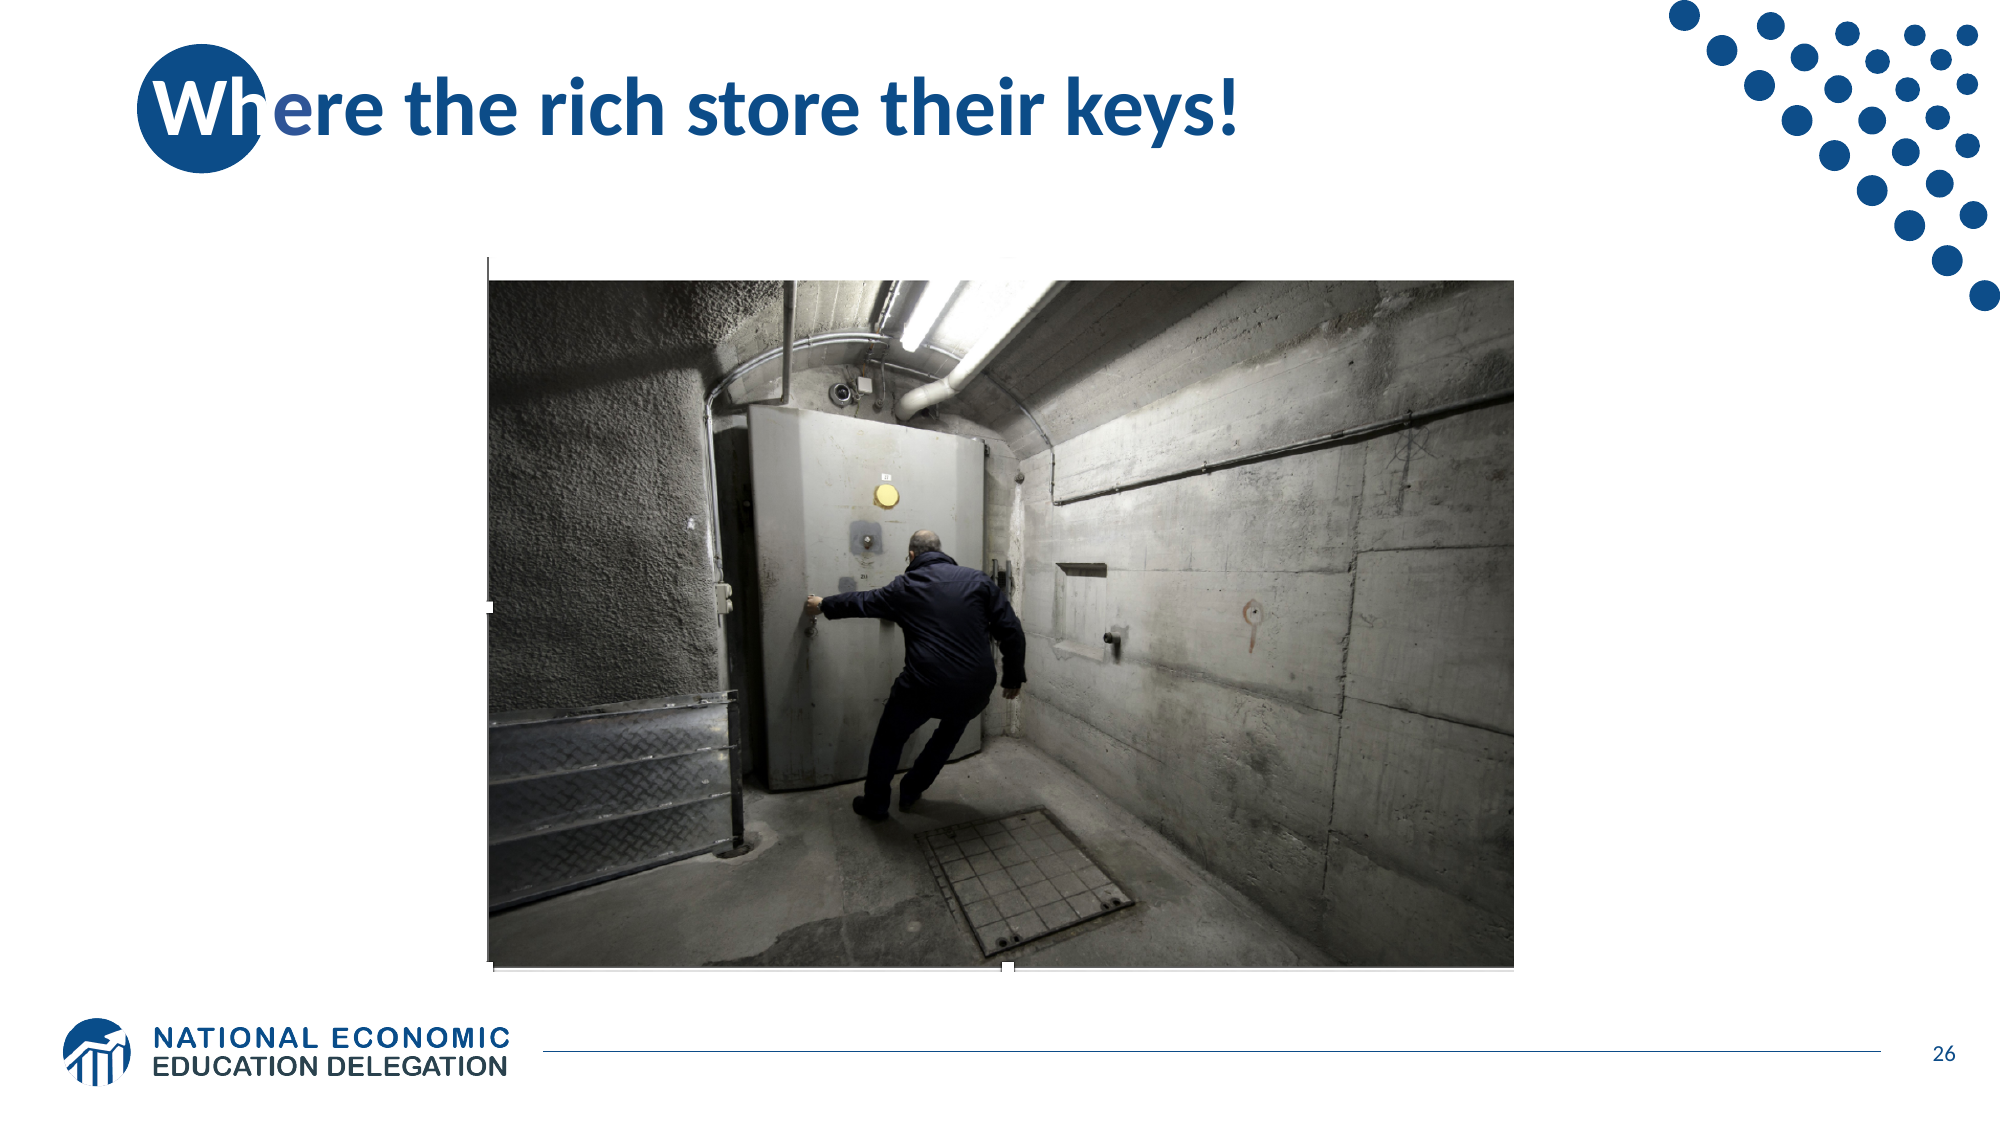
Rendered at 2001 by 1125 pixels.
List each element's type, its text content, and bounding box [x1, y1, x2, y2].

title Where the rich store their keys! [137, 0, 1863, 218]
picture [55, 1013, 520, 1091]
slide_number 26 [1521, 1022, 1972, 1082]
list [486, 257, 1514, 972]
